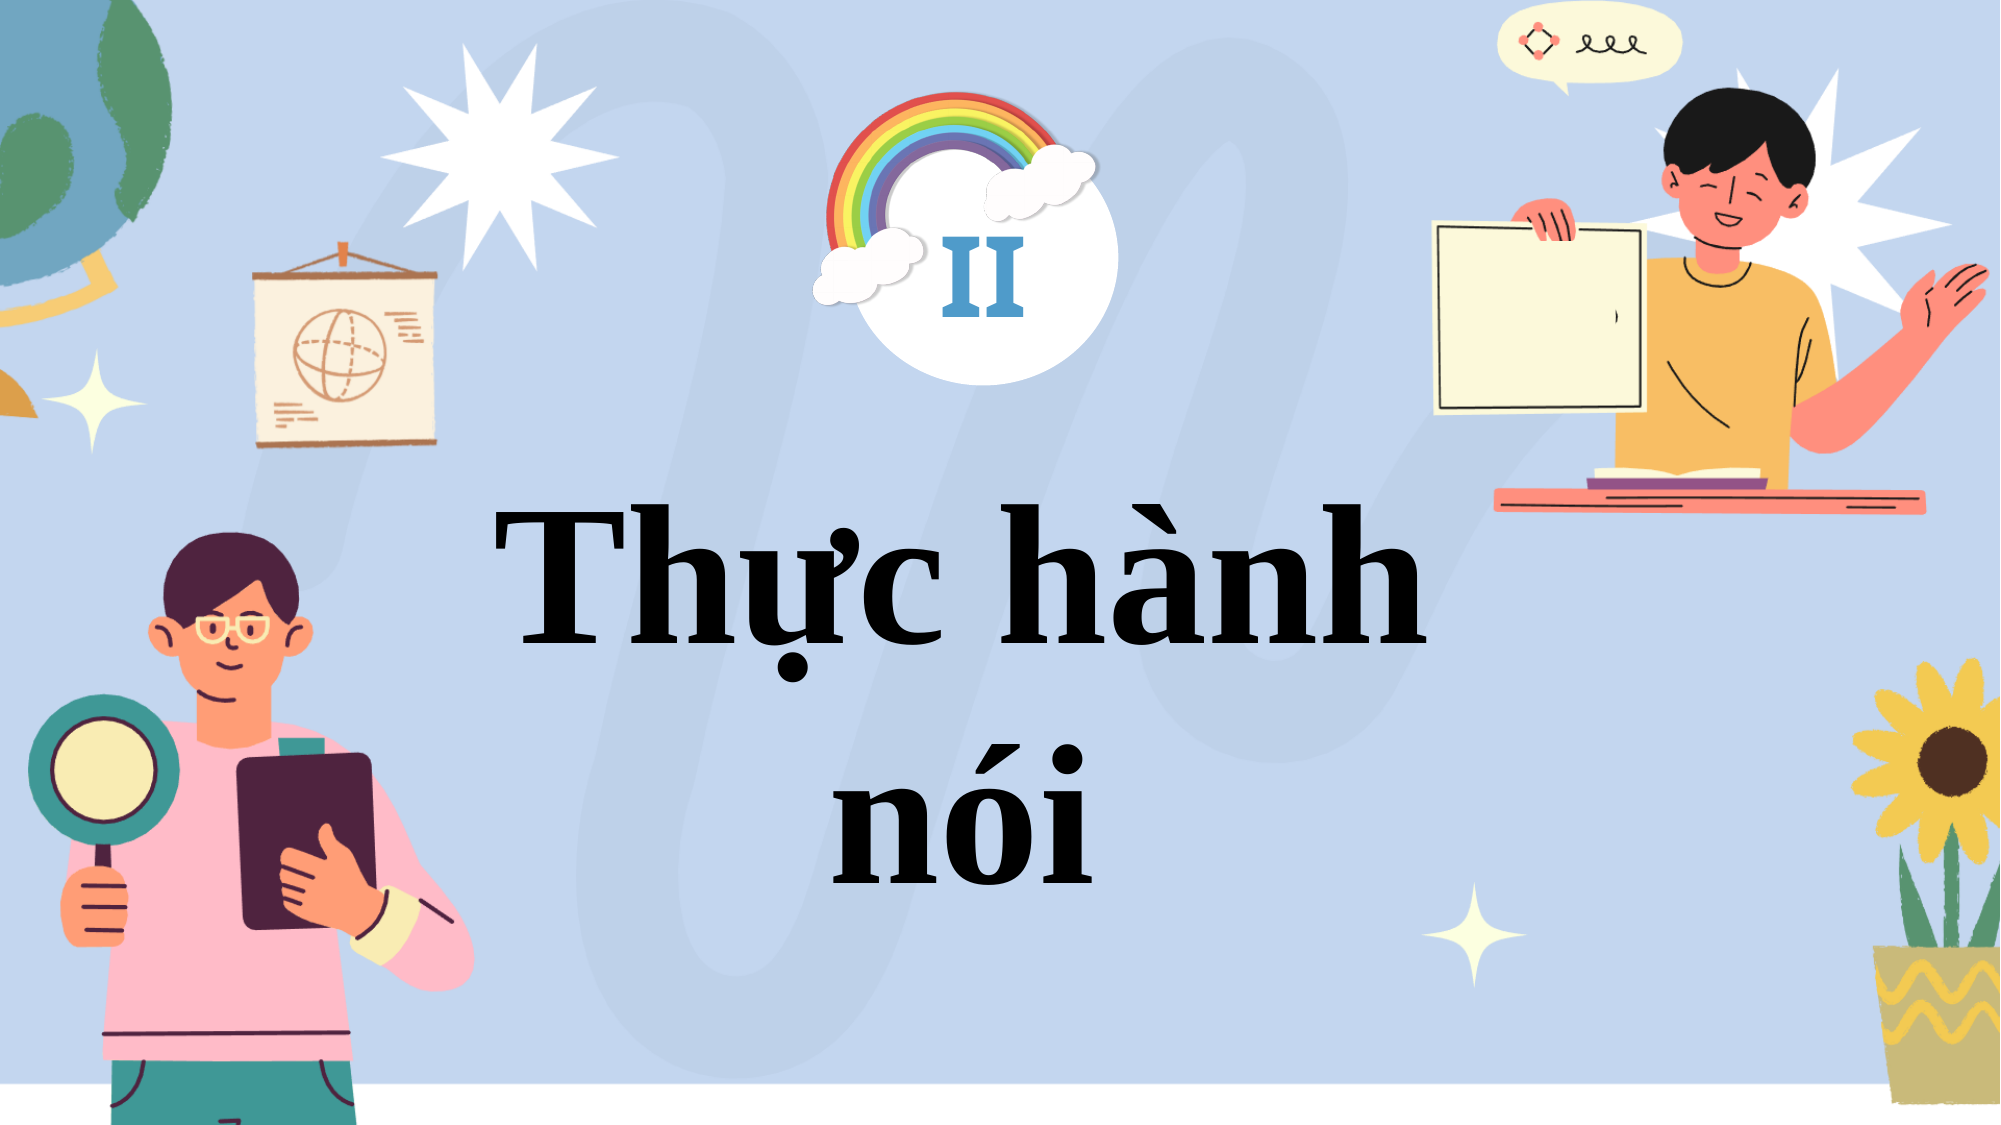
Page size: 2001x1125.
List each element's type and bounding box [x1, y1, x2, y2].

text_box [739, 0, 1119, 386]
picture [0, 0, 2000, 1125]
